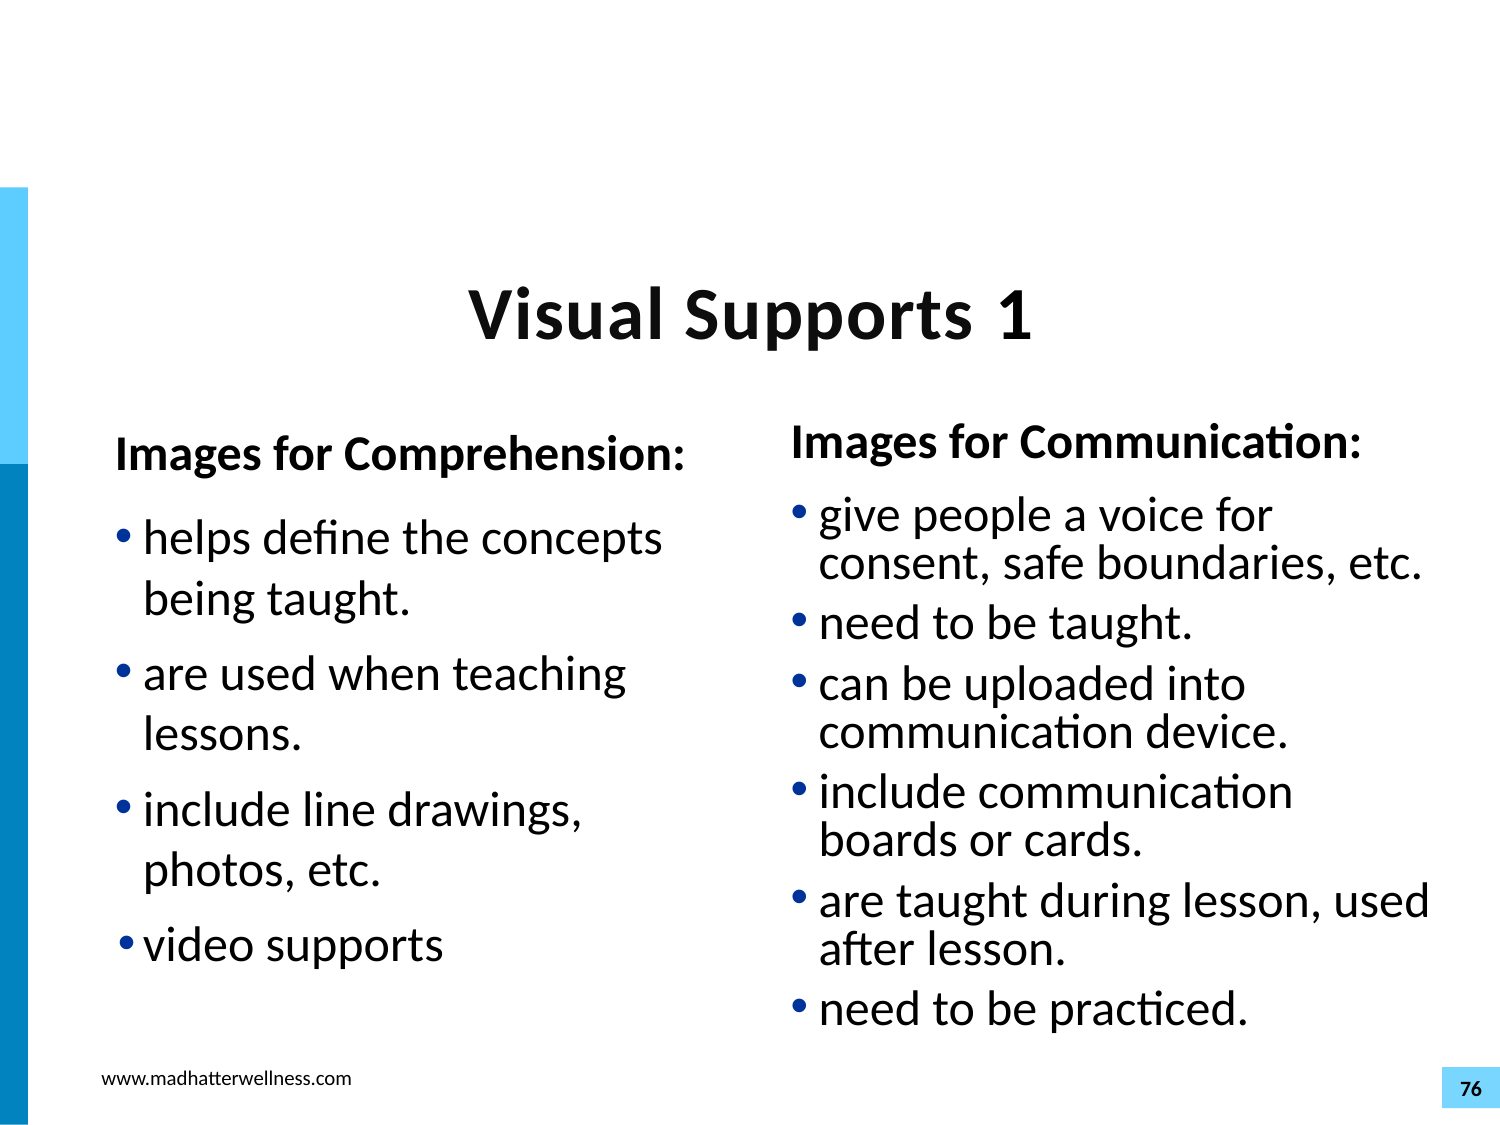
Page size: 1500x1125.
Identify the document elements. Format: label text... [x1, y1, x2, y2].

title Visual Supports 1 [74, 218, 1428, 413]
list Images for Comprehension: helps define the concepts being taught. are used when teaching lessons. include line drawings, photos, etc. video supports [99, 412, 725, 1082]
list Images for Communication: give people a voice for consent, safe boundaries, etc. need to be taught. can be uploaded into communication device. include communication boards or cards. are taught during lesson, used after lesson. need to be practiced. [775, 412, 1453, 1082]
